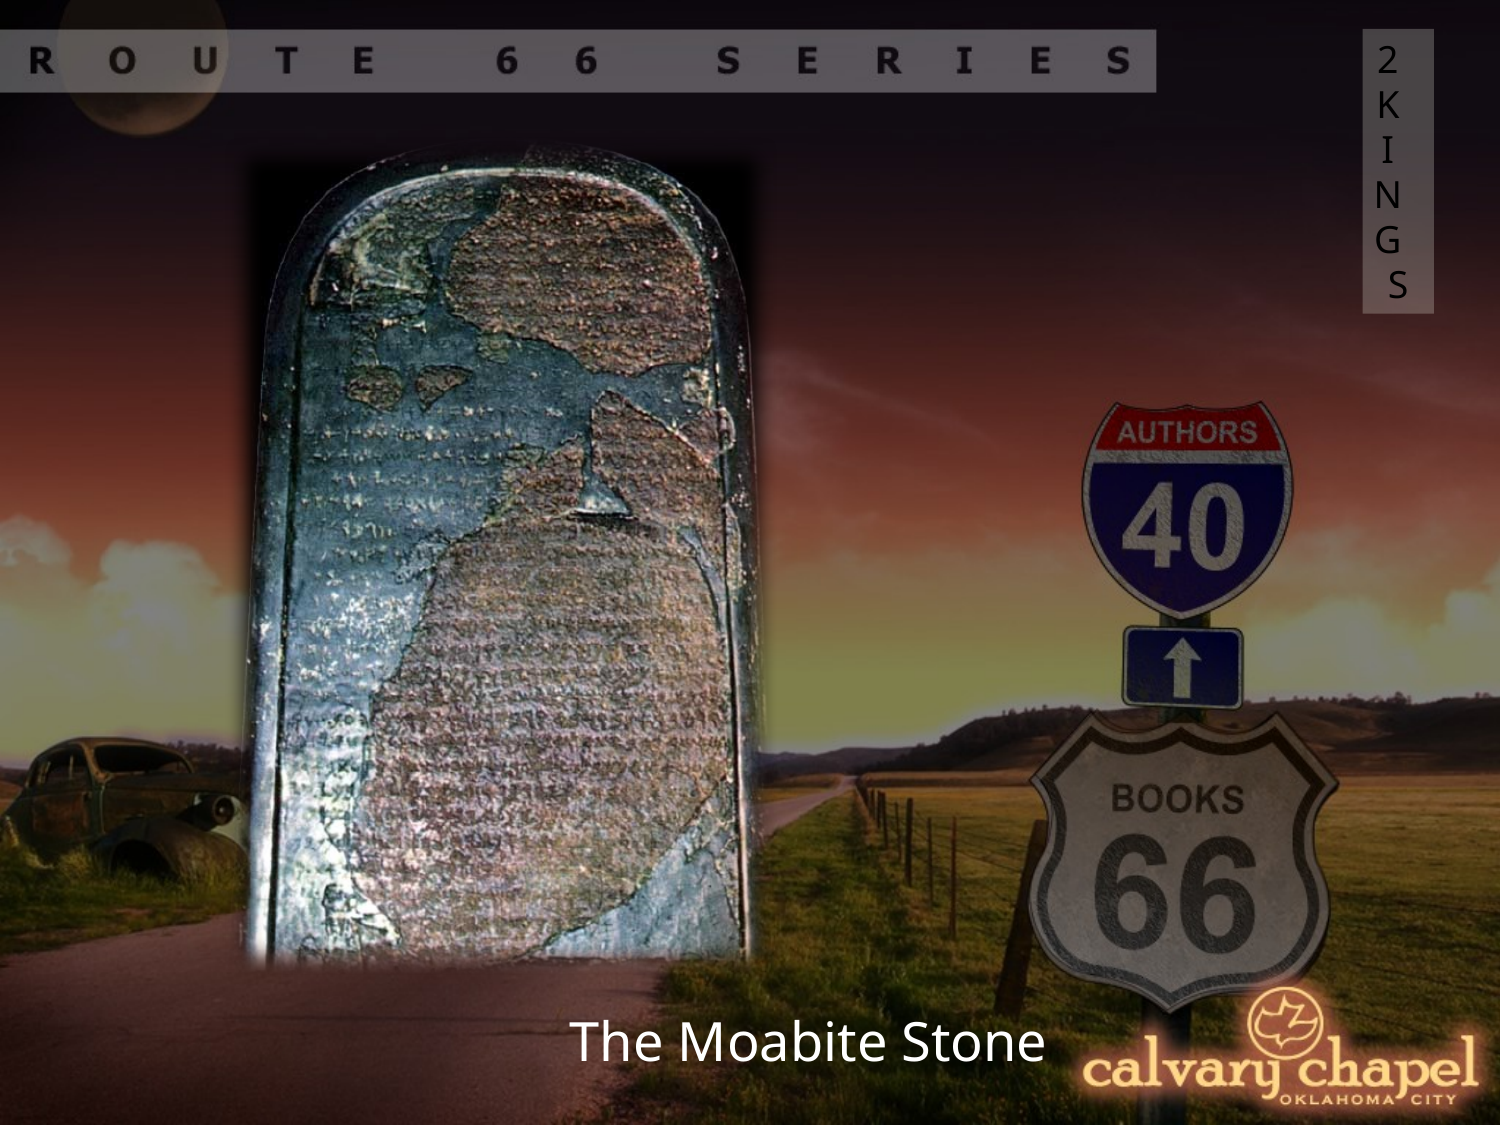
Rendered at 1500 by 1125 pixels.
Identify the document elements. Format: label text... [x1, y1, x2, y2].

picture [0, 0, 1500, 1125]
text_box The Moabite Stone [74, 999, 1063, 1080]
text_box 2 KINGS [1362, 28, 1434, 314]
